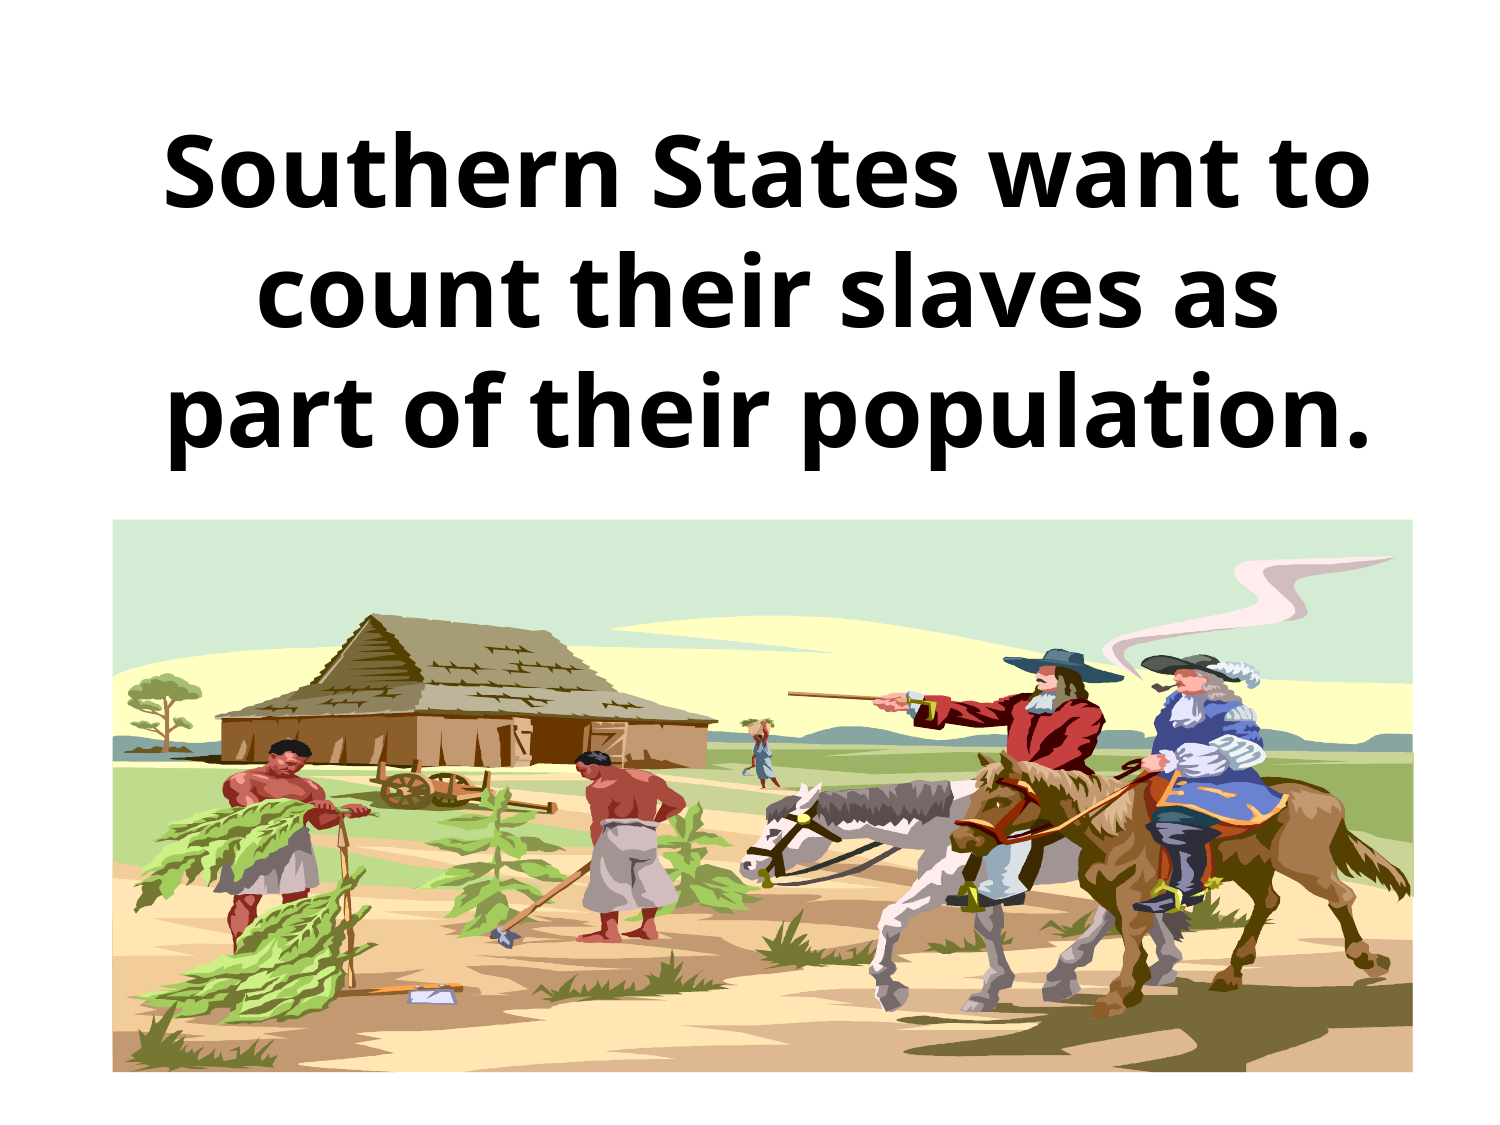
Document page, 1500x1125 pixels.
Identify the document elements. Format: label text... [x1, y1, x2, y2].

text_box Southern States want to count their slaves as part of their population. [124, 99, 1413, 475]
picture [112, 512, 1426, 1080]
